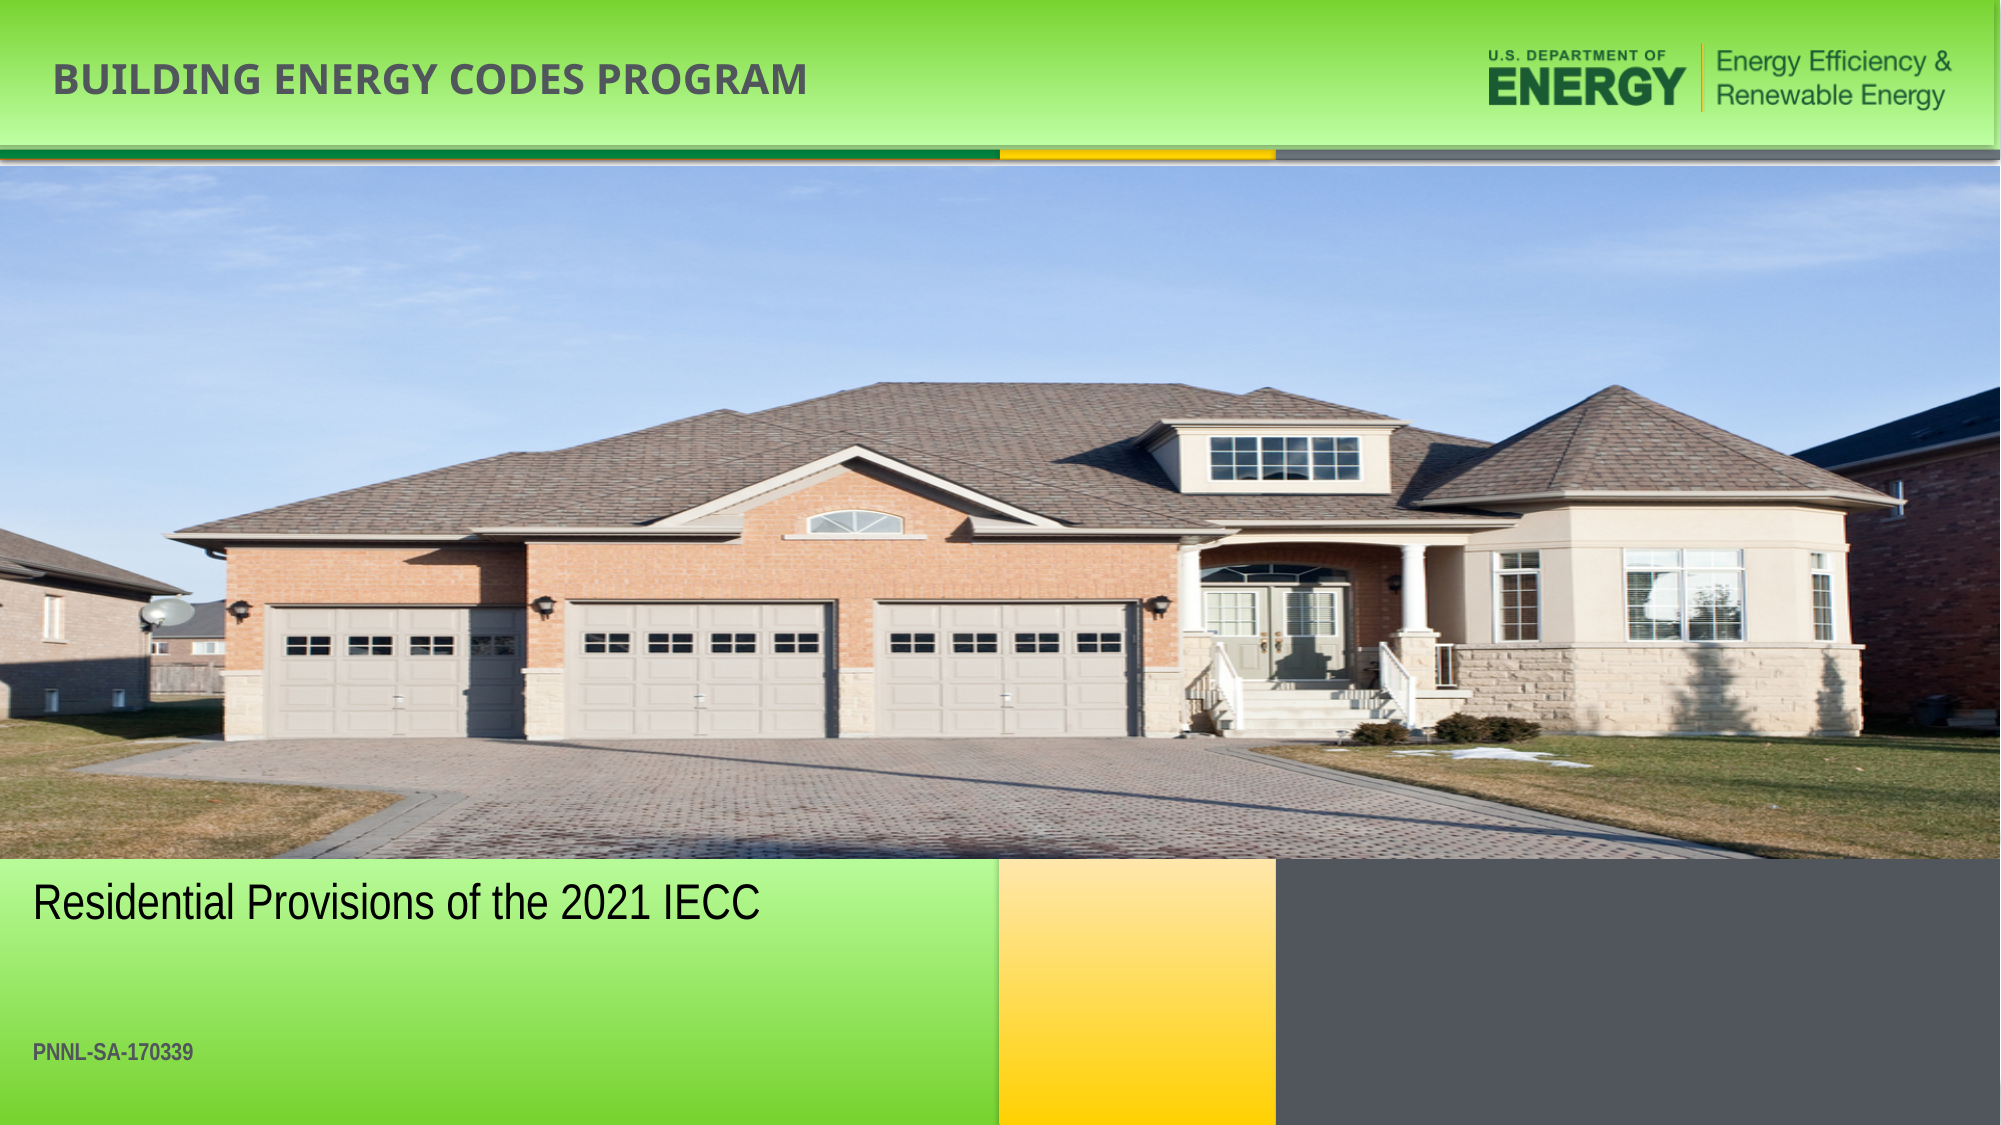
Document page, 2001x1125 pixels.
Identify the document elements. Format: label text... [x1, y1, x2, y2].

picture [1489, 43, 1953, 112]
subtitle Residential Provisions of the 2021 IECC [18, 861, 977, 1008]
picture [0, 166, 2000, 859]
list PNNL-SA-170339 [18, 994, 385, 1125]
